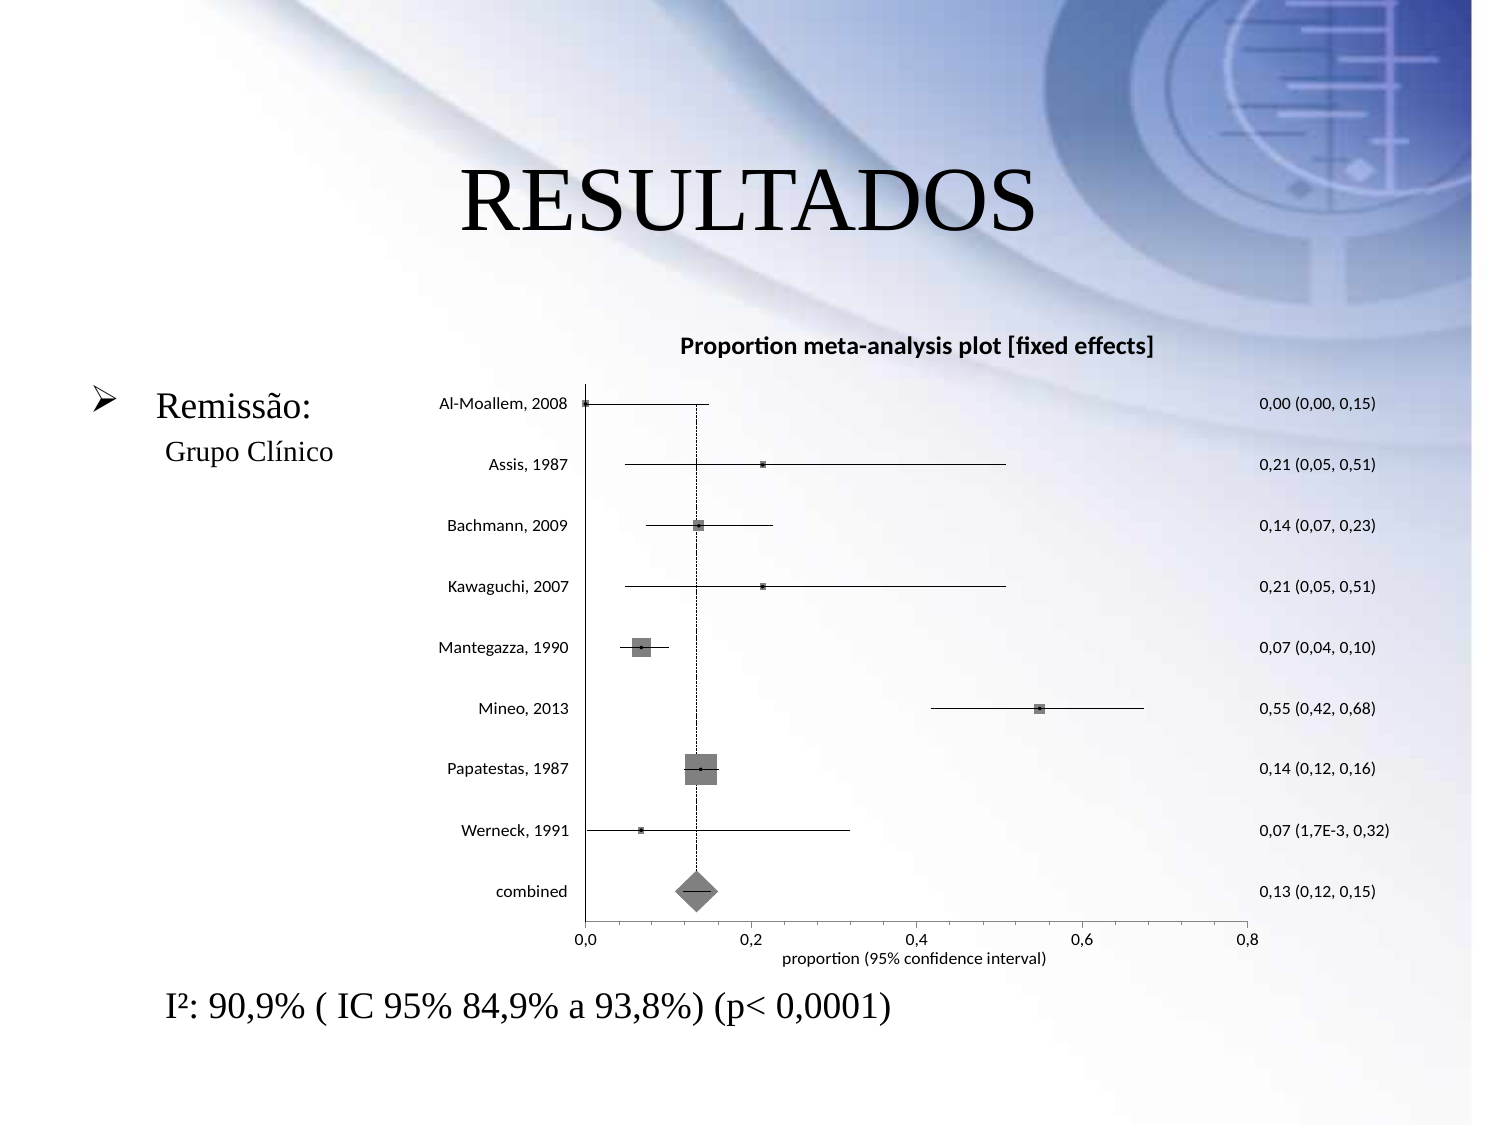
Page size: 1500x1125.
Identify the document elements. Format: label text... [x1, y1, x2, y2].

title RESULTADOS [112, 99, 1388, 288]
list Remissão: Grupo Clínico I²: 90,9% ( IC 95% 84,9% a 93,8%) (p< 0,0001) [74, 373, 1426, 1048]
picture [0, 0, 1500, 1125]
